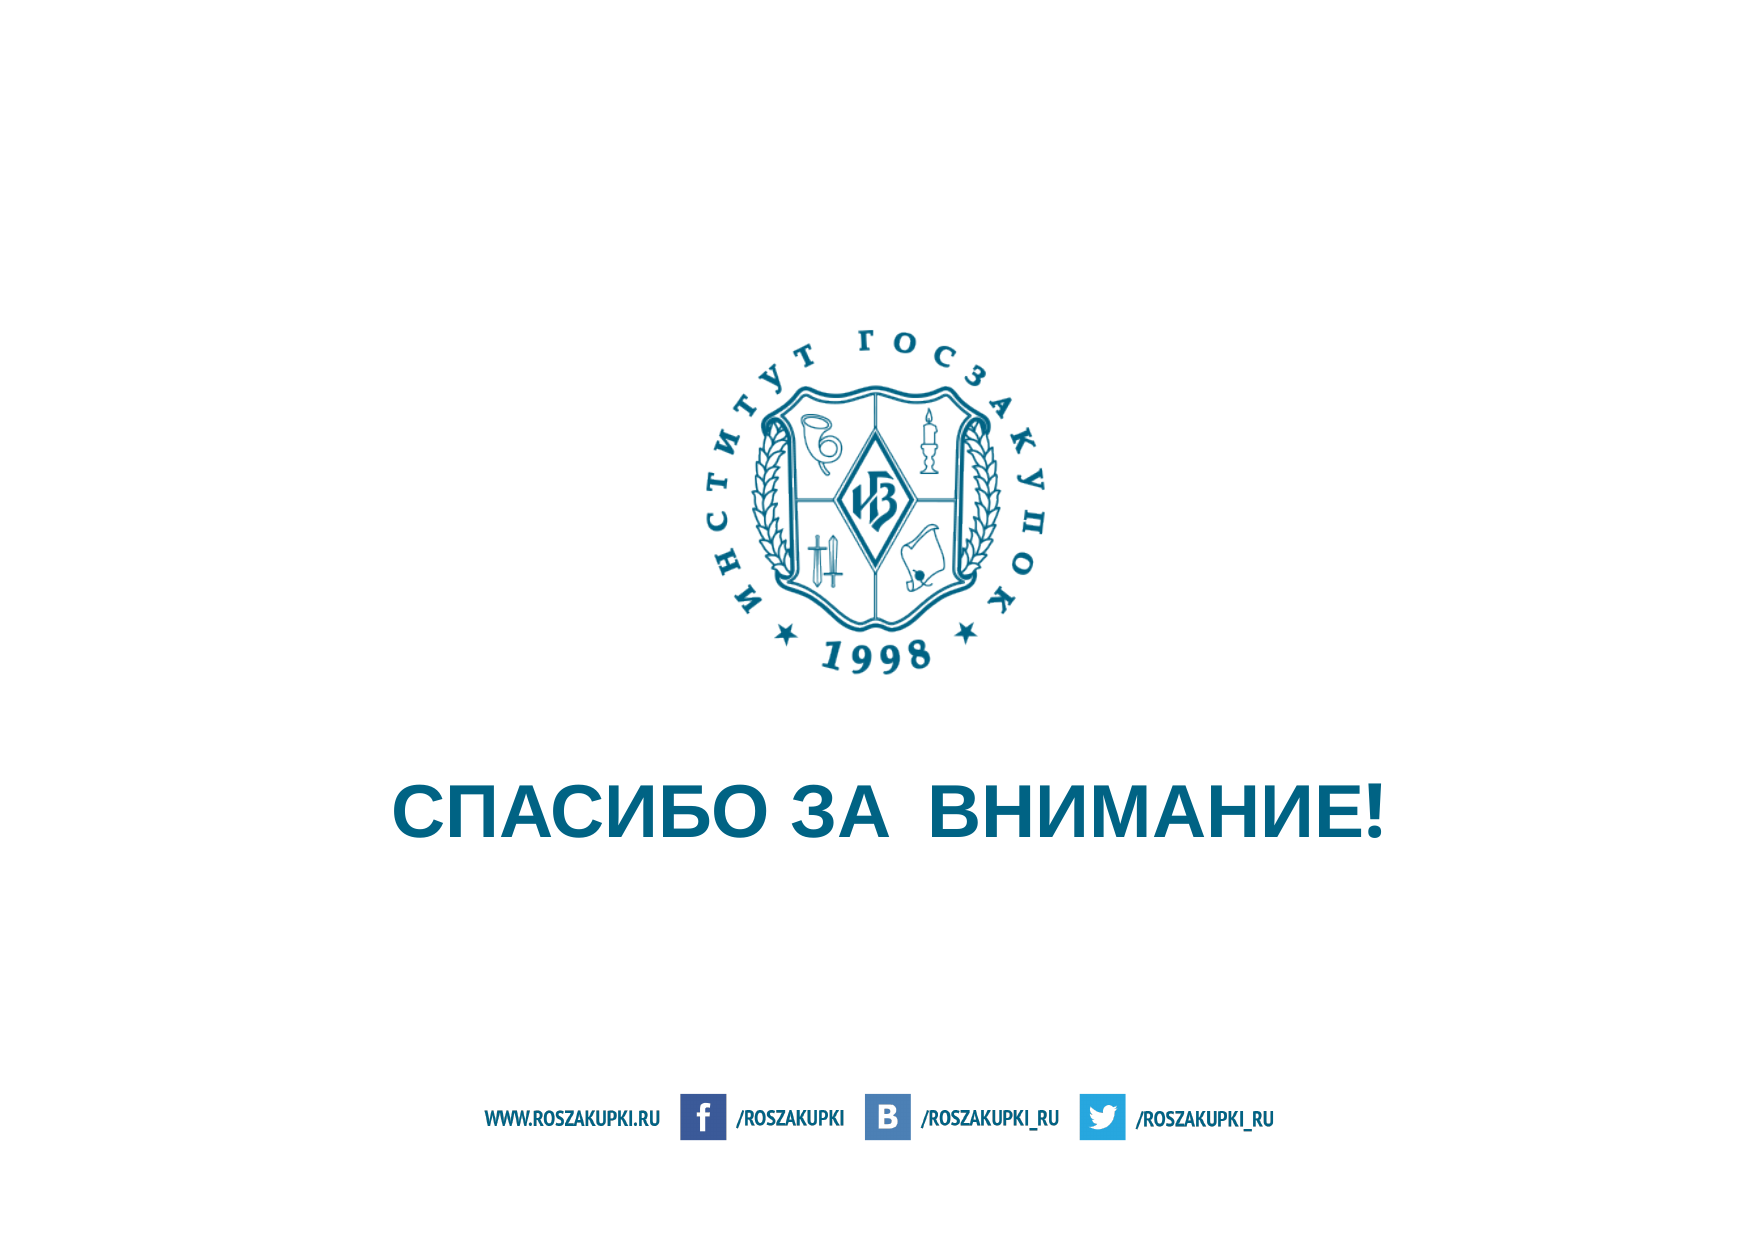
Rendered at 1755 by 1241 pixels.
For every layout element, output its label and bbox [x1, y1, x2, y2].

picture [692, 317, 1062, 688]
picture [457, 1082, 1297, 1154]
